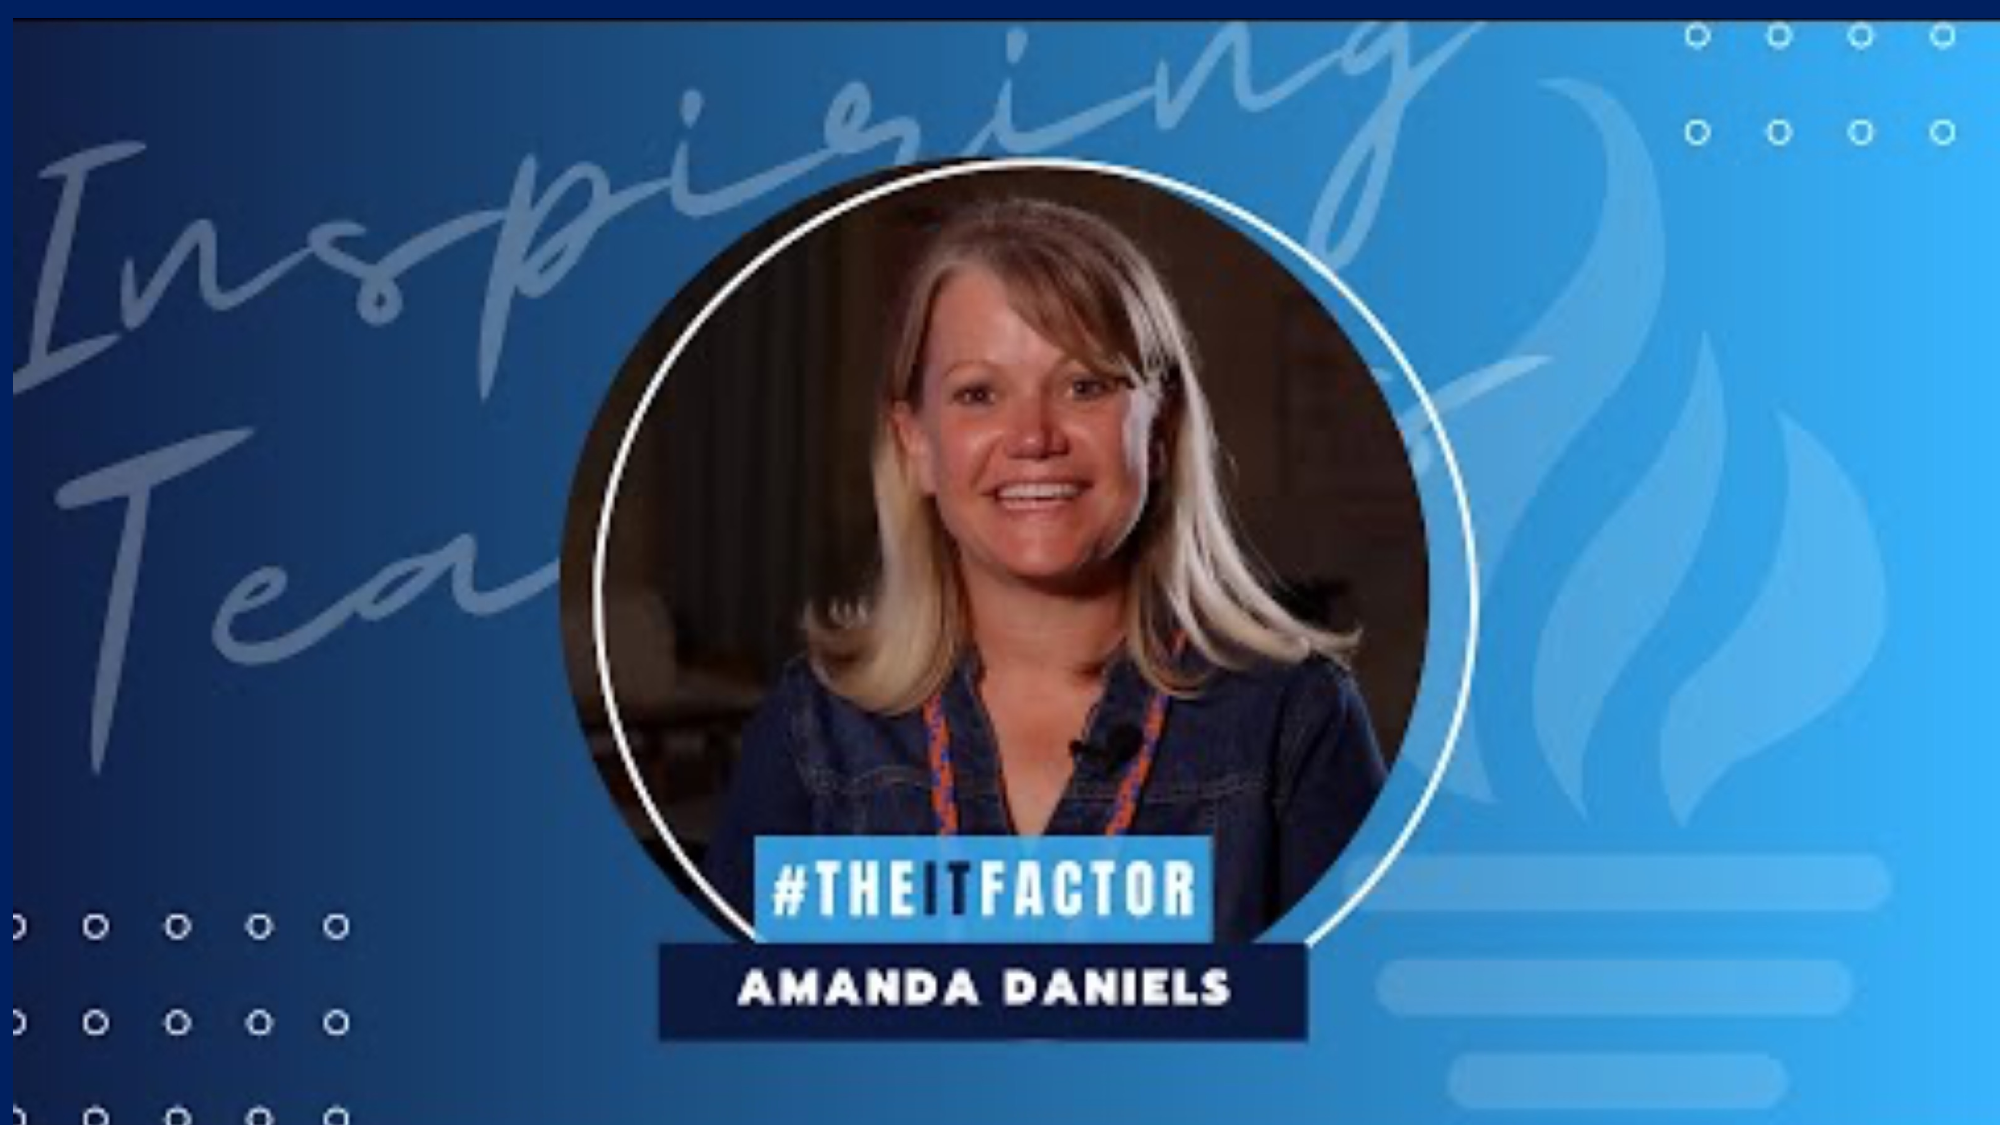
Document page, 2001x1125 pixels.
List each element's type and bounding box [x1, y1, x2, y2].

text_box [12, 17, 2000, 1125]
